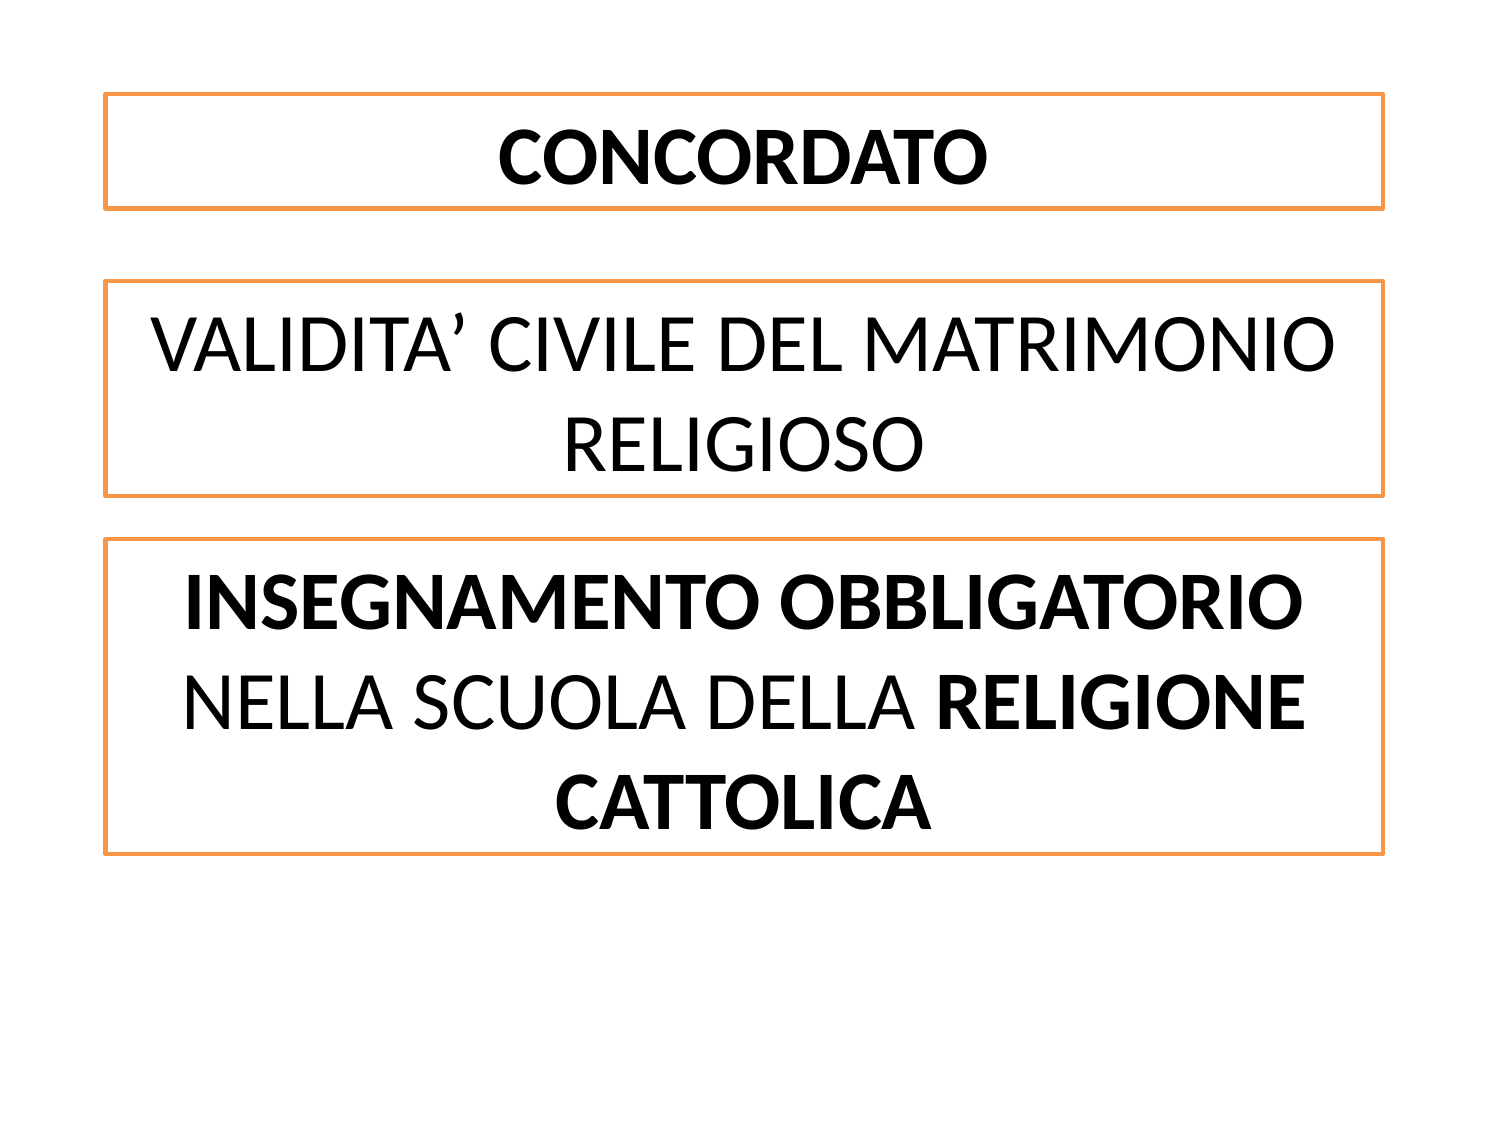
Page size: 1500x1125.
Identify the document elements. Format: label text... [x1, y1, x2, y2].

text_box INSEGNAMENTO OBBLIGATORIO NELLA SCUOLA DELLA RELIGIONE CATTOLICA [103, 537, 1385, 856]
text_box CONCORDATO [103, 92, 1385, 211]
text_box VALIDITA’ CIVILE DEL MATRIMONIO RELIGIOSO [103, 279, 1385, 498]
